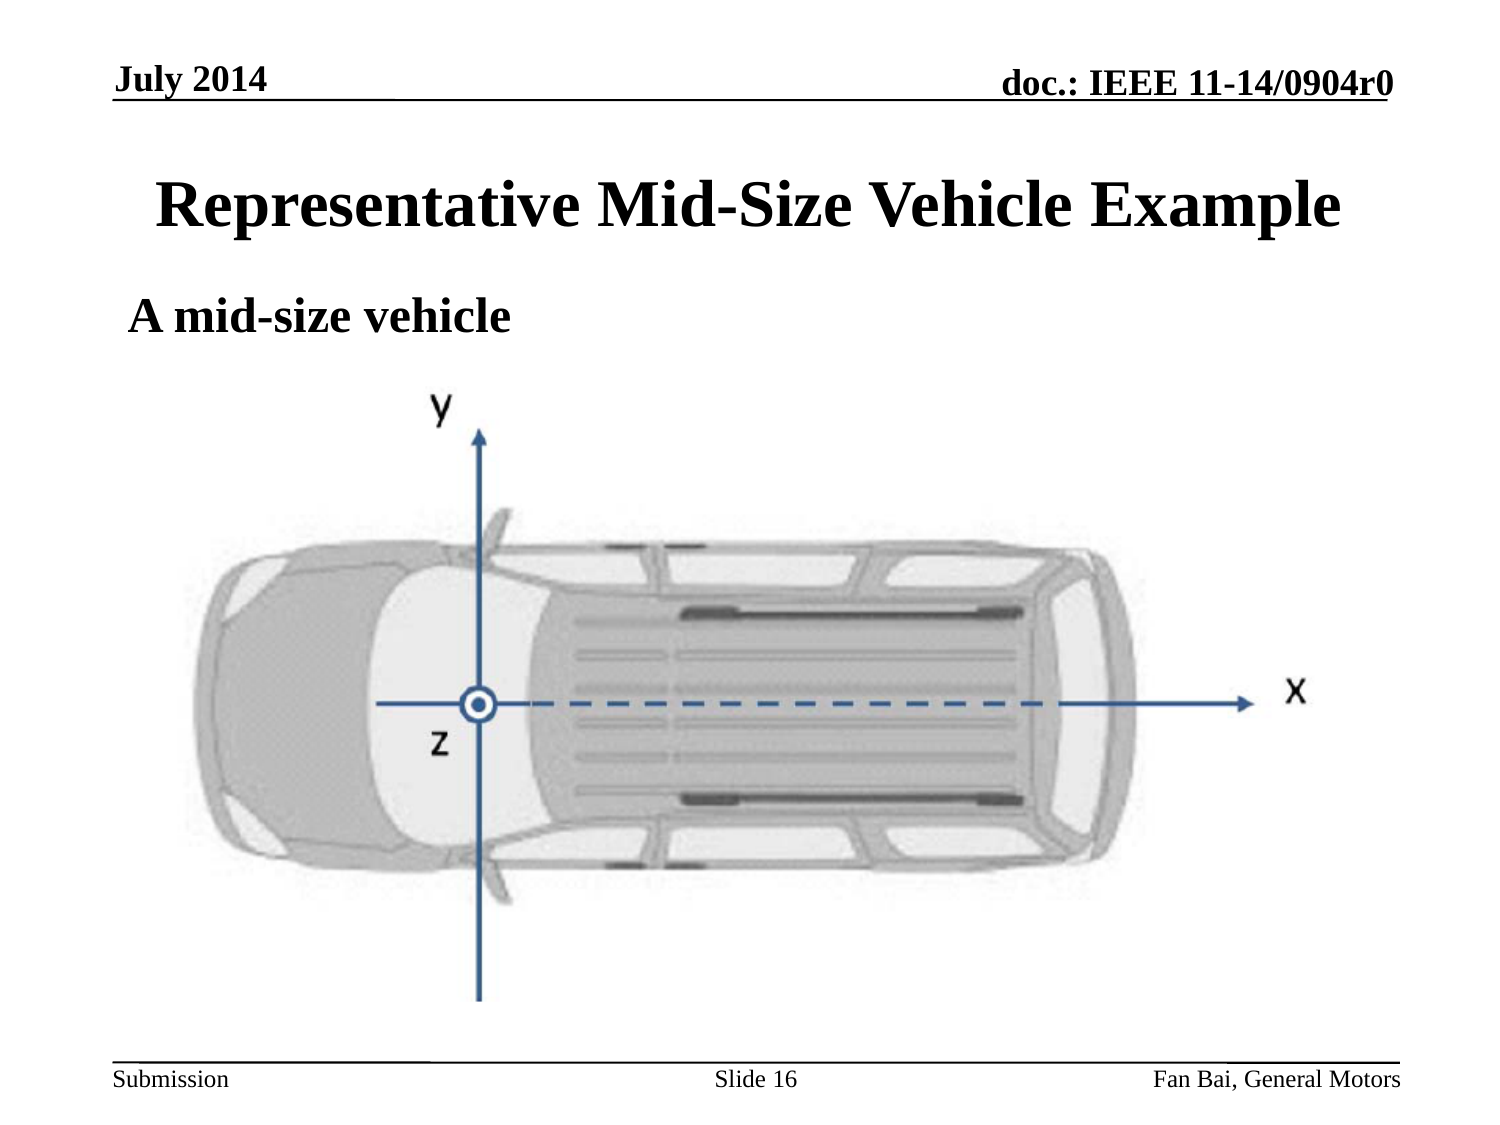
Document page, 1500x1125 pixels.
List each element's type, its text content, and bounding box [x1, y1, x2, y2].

slide_number Slide 16 [712, 1061, 800, 1123]
list A mid-size vehicle [112, 274, 1388, 951]
title Representative Mid-Size Vehicle Example [112, 112, 1388, 274]
footer Fan Bai, General Motors [878, 1061, 1402, 1093]
picture [124, 349, 1324, 1051]
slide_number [114, 54, 423, 100]
